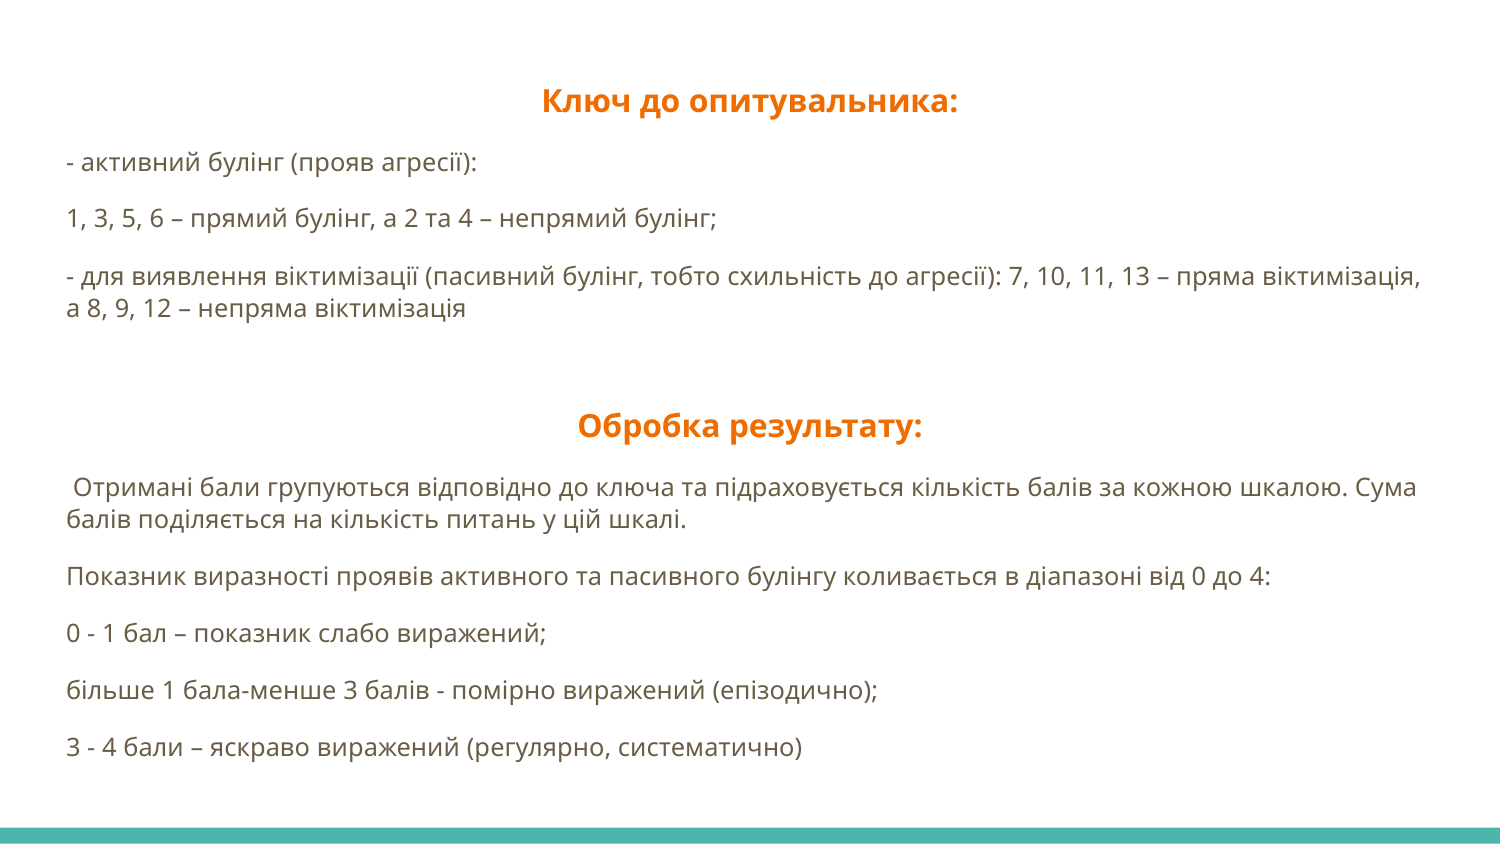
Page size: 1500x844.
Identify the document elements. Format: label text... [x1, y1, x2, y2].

list Ключ до опитувальника: - активний булінг (прояв агресії): 1, 3, 5, 6 – прямий булінг, а 2 та 4 – непрямий булінг; - для виявлення віктимізації (пасивний булінг, тобто схильність до агресії): 7, 10, 11, 13 – пряма віктимізація, а 8, 9, 12 – непряма віктимізація Обробка результату: Отримані бали групуються відповідно до ключа та підраховується кількість балів за кожною шкалою. Сума балів поділяється на кількість питань у цій шкалі. Показник виразності проявів активного та пасивного булінгу коливається в діапазоні від 0 до 4: 0 - 1 бал – показник слабо виражений; більше 1 бала-менше 3 балів - помірно виражений (епізодично); 3 - 4 бали – яскраво виражений (регулярно, систематично) [51, 64, 1449, 793]
